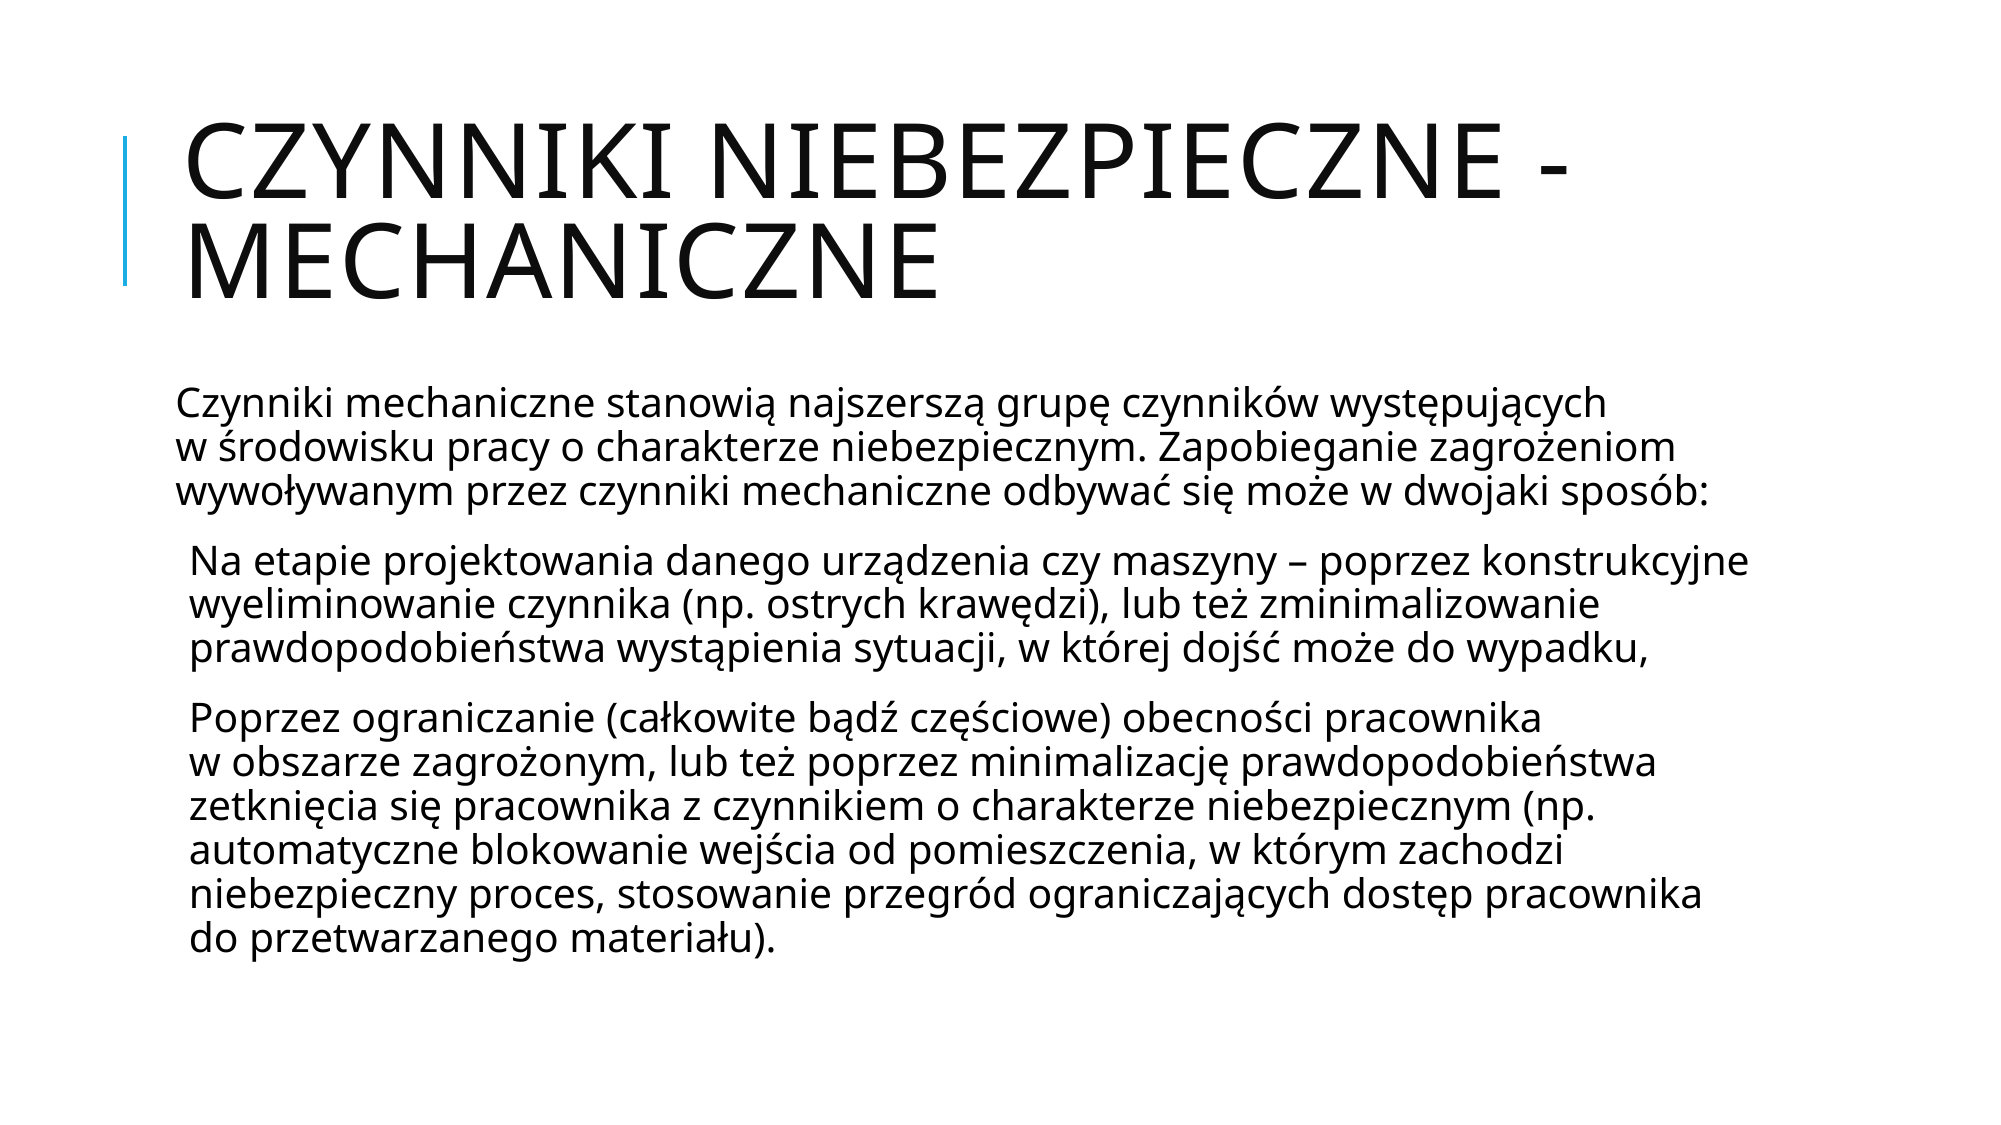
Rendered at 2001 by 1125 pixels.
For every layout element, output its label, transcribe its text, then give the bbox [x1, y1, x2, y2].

list Czynniki mechaniczne stanowią najszerszą grupę czynników występujących w środowisku pracy o charakterze niebezpiecznym. Zapobieganie zagrożeniom wywoływanym przez czynniki mechaniczne odbywać się może w dwojaki sposób: Na etapie projektowania danego urządzenia czy maszyny – poprzez konstrukcyjne wyeliminowanie czynnika (np. ostrych krawędzi), lub też zminimalizowanie prawdopodobieństwa wystąpienia sytuacji, w której dojść może do wypadku, Poprzez ograniczanie (całkowite bądź częściowe) obecności pracownika w obszarze zagrożonym, lub też poprzez minimalizację prawdopodobieństwa zetknięcia się pracownika z czynnikiem o charakterze niebezpiecznym (np. automatyczne blokowanie wejścia od pomieszczenia, w którym zachodzi niebezpieczny proces, stosowanie przegród ograniczających dostęp pracownika do przetwarzanego materiału). [168, 375, 1763, 1035]
title Czynniki niebezpieczne - mechaniczne [168, 96, 1763, 342]
